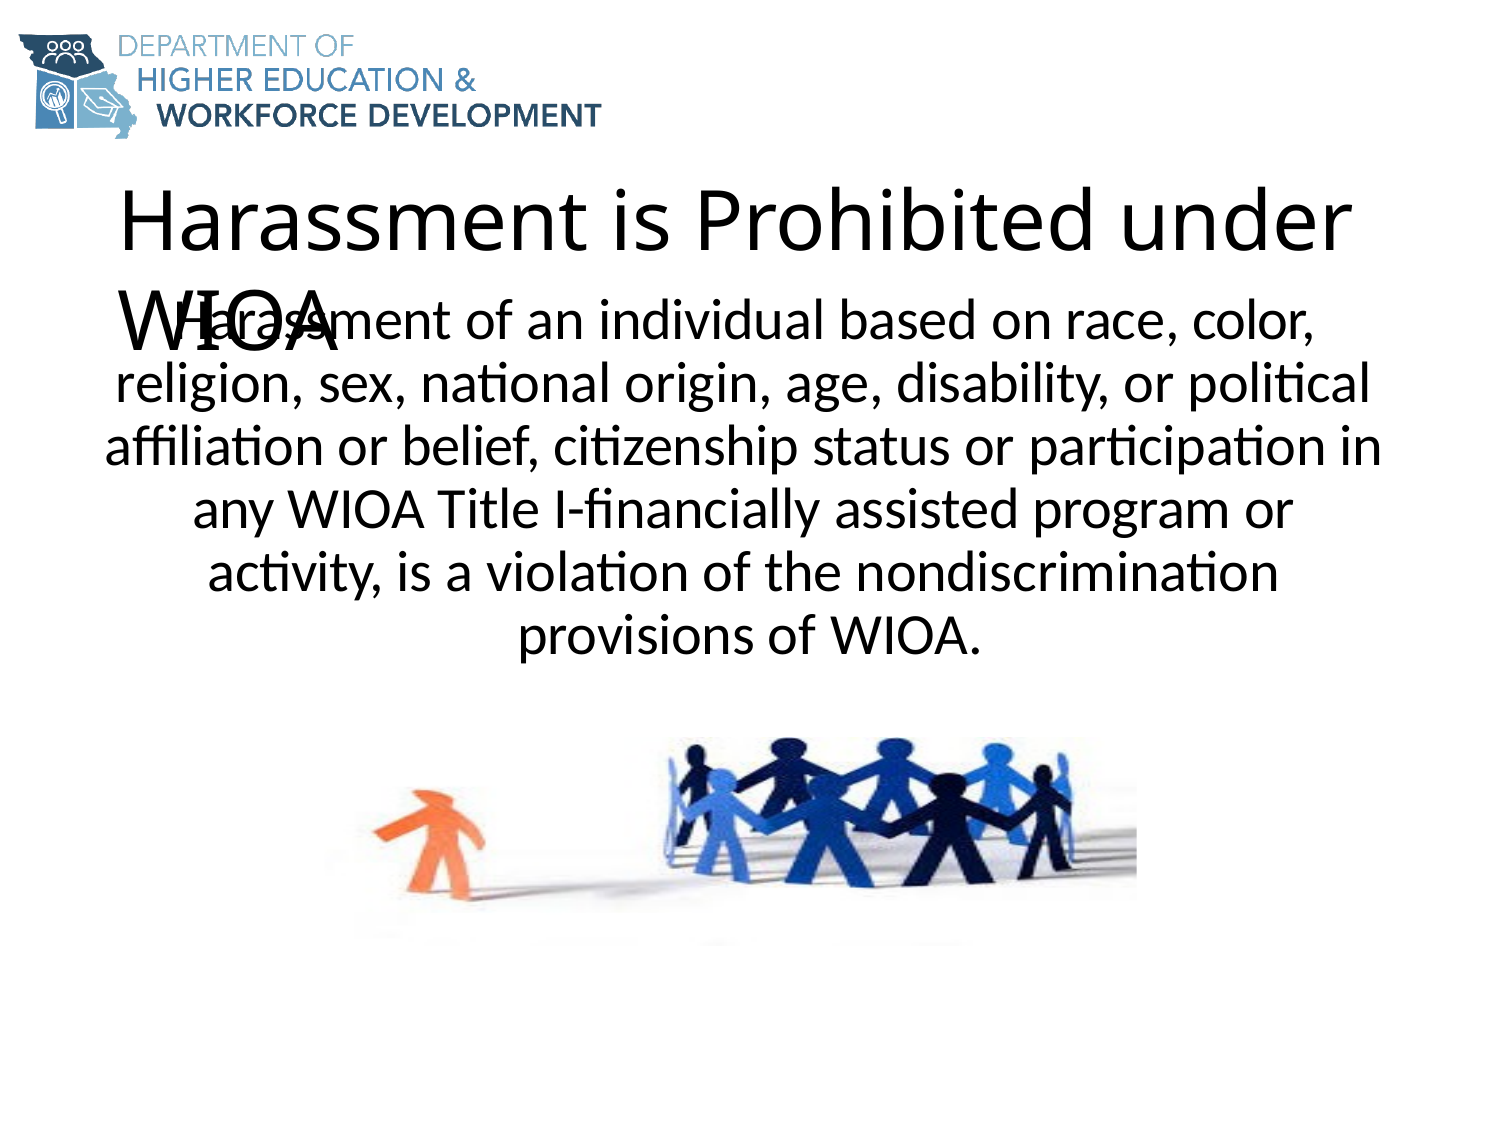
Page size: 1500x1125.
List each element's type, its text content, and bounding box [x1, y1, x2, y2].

text_box Harassment of an individual based on race, color, religion, sex, national origin, age, disability, or political affiliation or belief, citizenship status or participation in any WIOA Title I-financially assisted program or activity, is a violation of the nondiscrimination provisions of WIOA. [98, 277, 1402, 667]
text_box [324, 737, 1137, 946]
title Harassment is Prohibited under WIOA [115, 164, 1384, 277]
picture [18, 30, 602, 140]
